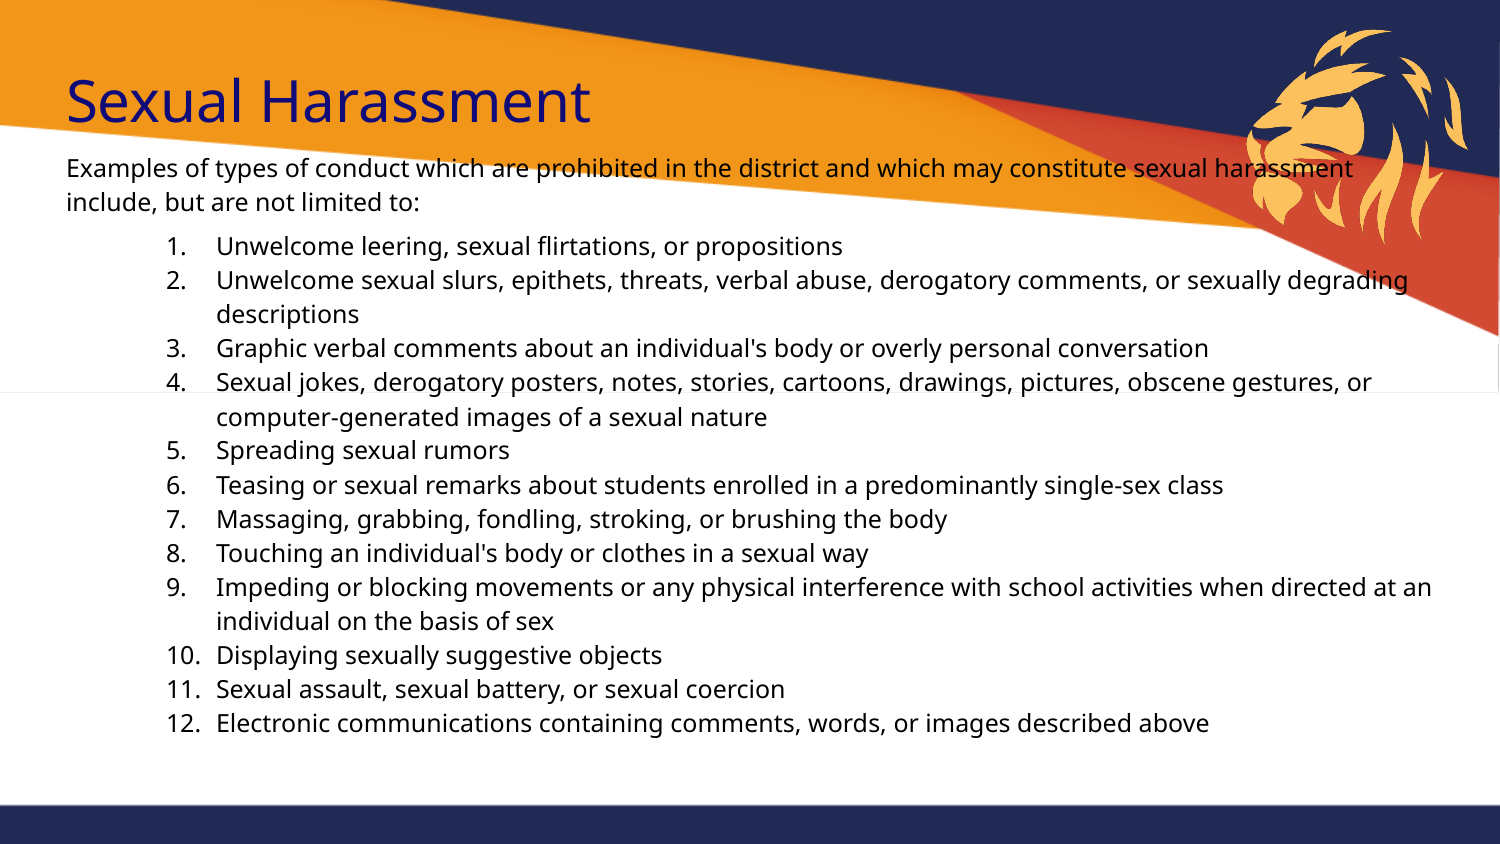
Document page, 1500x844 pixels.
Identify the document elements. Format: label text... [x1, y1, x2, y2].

picture [0, 0, 1500, 844]
list Examples of types of conduct which are prohibited in the district and which may constitute sexual harassment include, but are not limited to: Unwelcome leering, sexual flirtations, or propositions Unwelcome sexual slurs, epithets, threats, verbal abuse, derogatory comments, or sexually degrading descriptions Graphic verbal comments about an individual's body or overly personal conversation Sexual jokes, derogatory posters, notes, stories, cartoons, drawings, pictures, obscene gestures, or computer-generated images of a sexual nature Spreading sexual rumors Teasing or sexual remarks about students enrolled in a predominantly single-sex class Massaging, grabbing, fondling, stroking, or brushing the body Touching an individual's body or clothes in a sexual way Impeding or blocking movements or any physical interference with school activities when directed at an individual on the basis of sex Displaying sexually suggestive objects Sexual assault, sexual battery, or sexual coercion Electronic communications containing comments, words, or images described above [51, 132, 1468, 796]
title Sexual Harassment [51, 49, 1449, 132]
